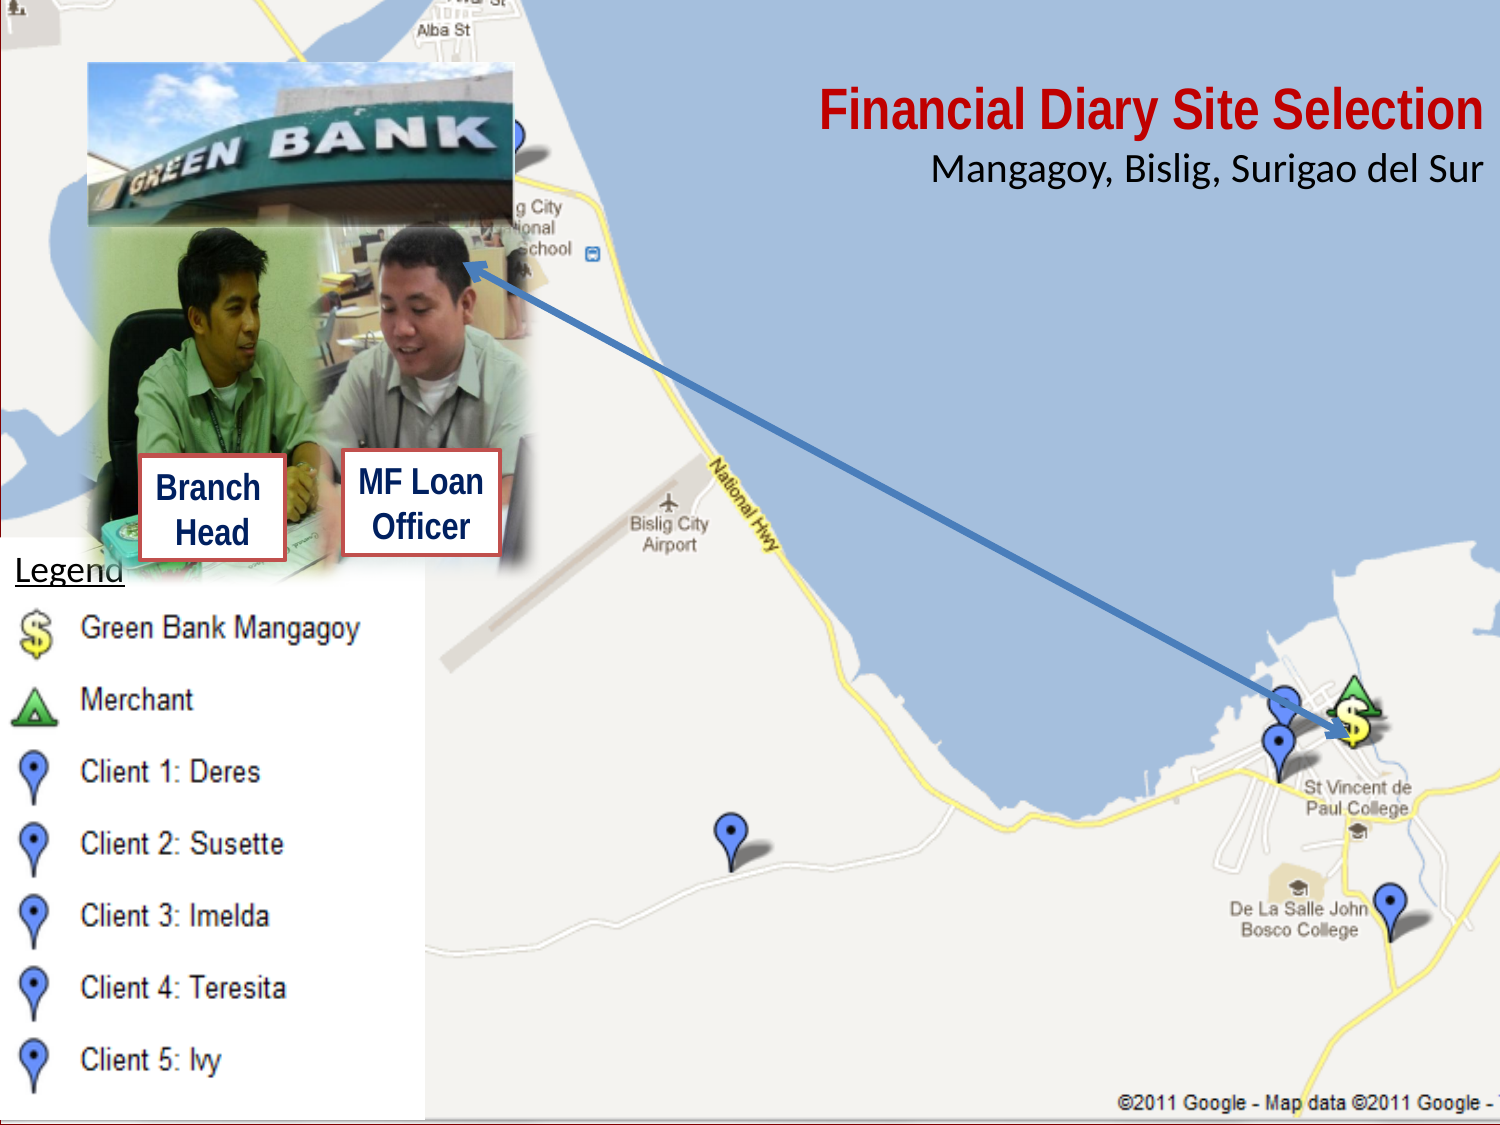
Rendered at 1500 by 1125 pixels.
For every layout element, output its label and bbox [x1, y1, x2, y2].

picture [0, 0, 1500, 1125]
text_box [462, 262, 1351, 738]
